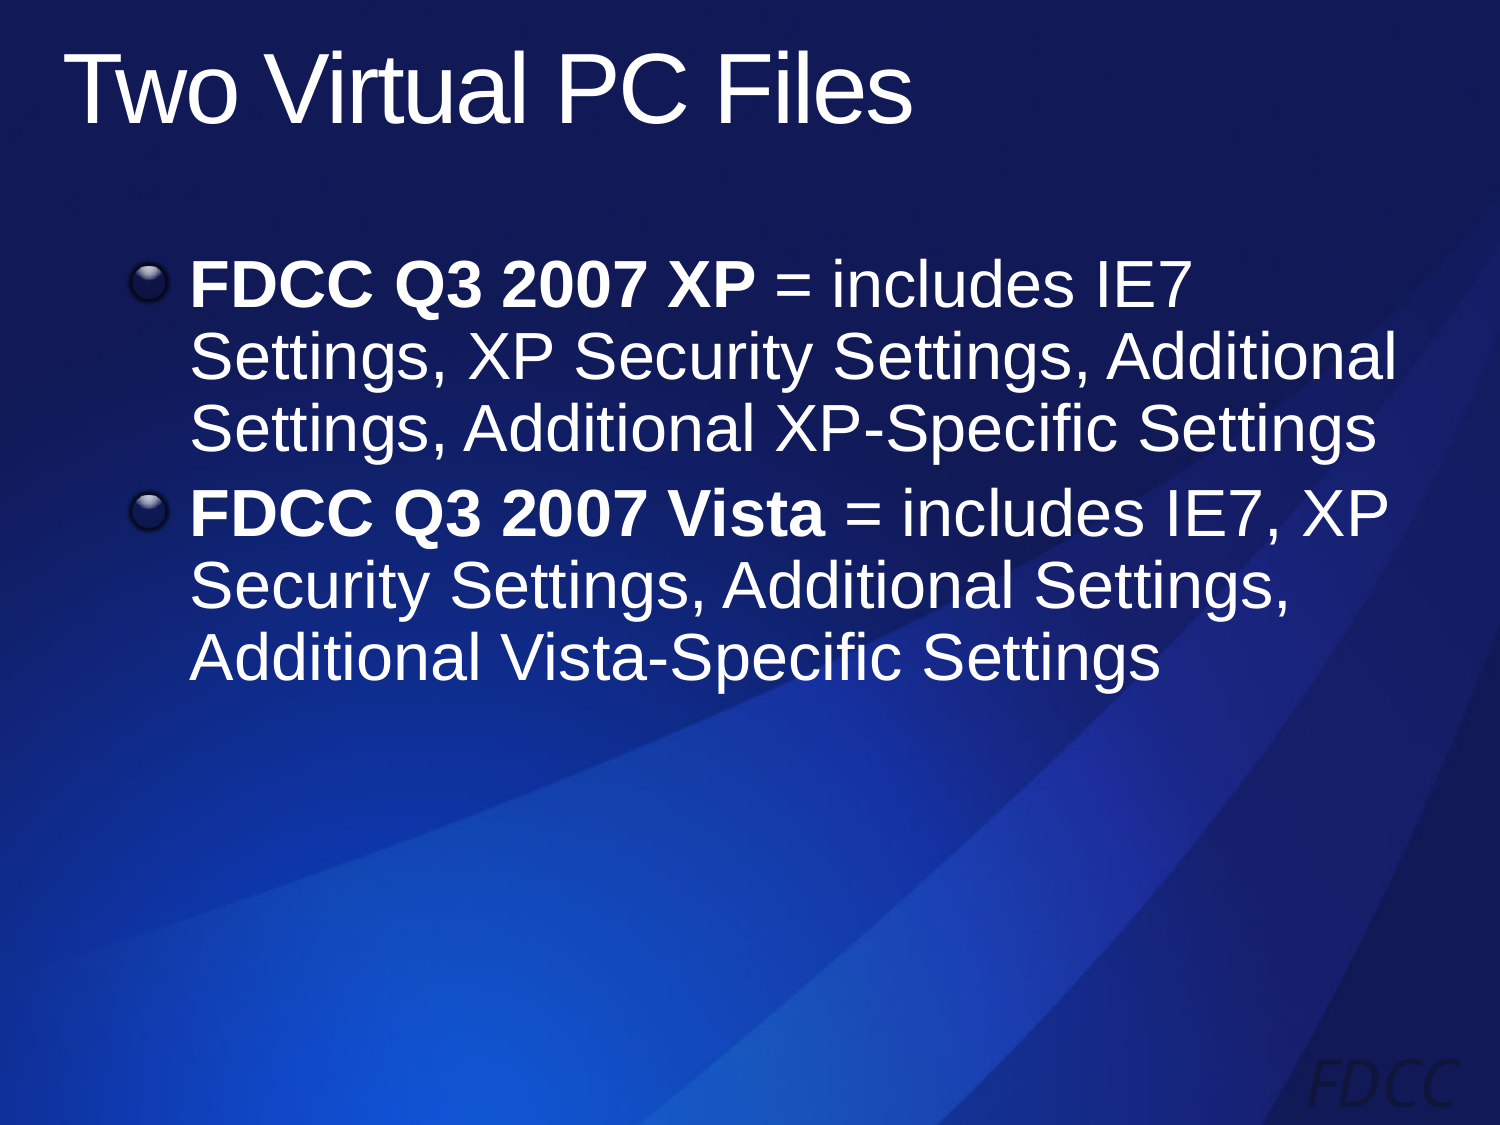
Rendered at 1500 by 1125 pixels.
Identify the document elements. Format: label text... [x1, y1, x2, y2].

picture [0, 0, 1500, 1125]
list FDCC Q3 2007 XP = includes IE7 Settings, XP Security Settings, Additional Settings, Additional XP-Specific Settings FDCC Q3 2007 Vista = includes IE7, XP Security Settings, Additional Settings, Additional Vista-Specific Settings [124, 249, 1451, 703]
title Two Virtual PC Files [62, 37, 1438, 120]
